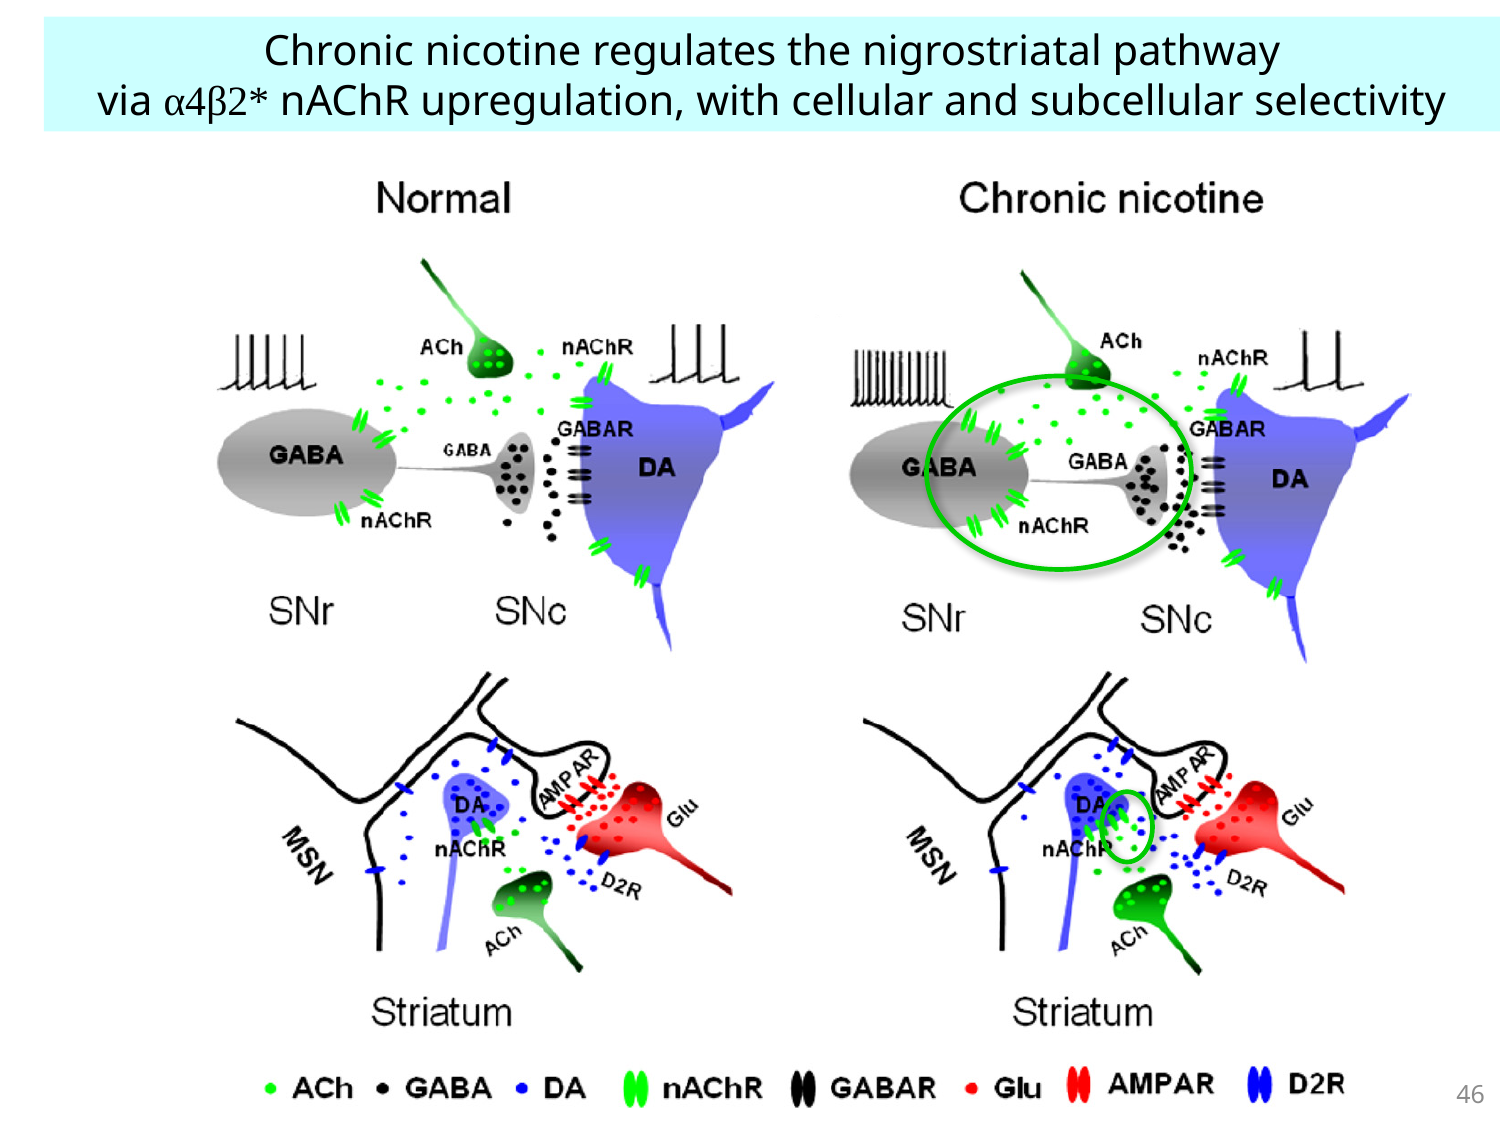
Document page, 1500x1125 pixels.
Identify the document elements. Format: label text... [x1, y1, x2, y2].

picture [159, 133, 1424, 1125]
slide_number 46 [1428, 1065, 1500, 1125]
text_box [926, 375, 1192, 863]
text_box Chronic nicotine regulates the nigrostriatal pathway via α4β2* nAChR upregulation, with cellular and subcellular selectivity [43, 16, 1500, 132]
